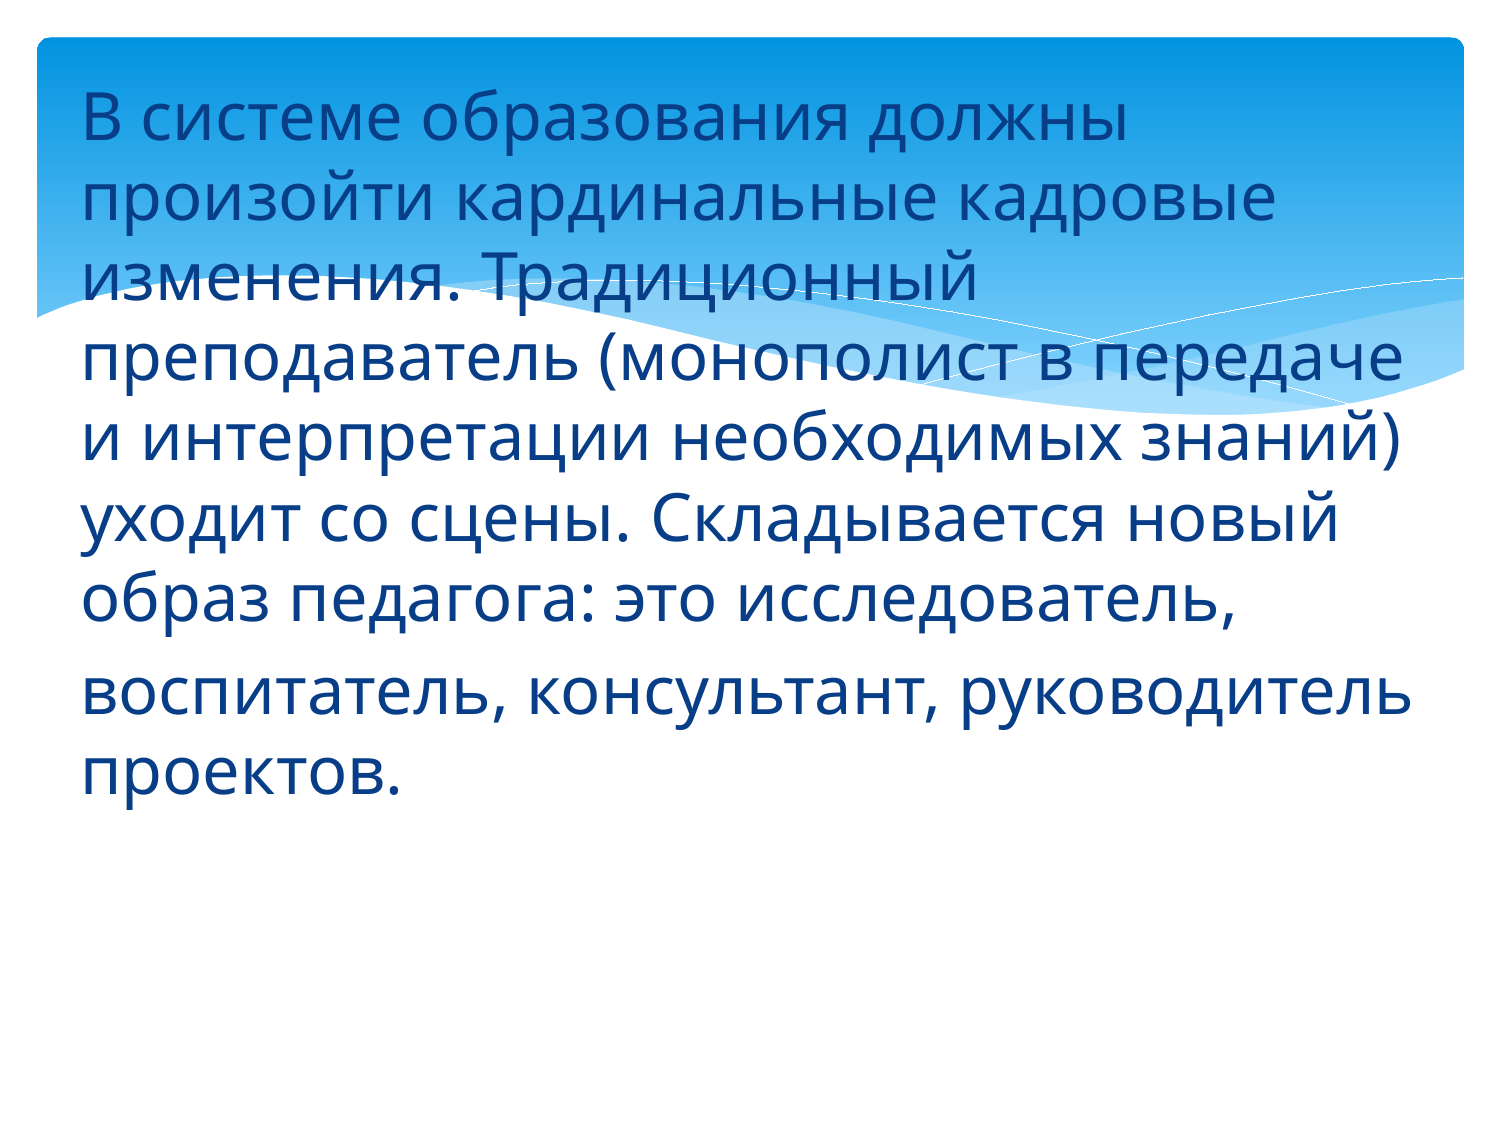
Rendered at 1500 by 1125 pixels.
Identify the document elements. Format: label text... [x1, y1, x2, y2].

list В системе образования должны произойти кардинальные кадровые изменения. Традиционный преподаватель (монополист в передаче и интерпретации необходимых знаний) уходит со сцены. Складывается новый образ педагога: это исследователь, воспитатель, консультант, руководитель проектов. [64, 66, 1447, 1125]
